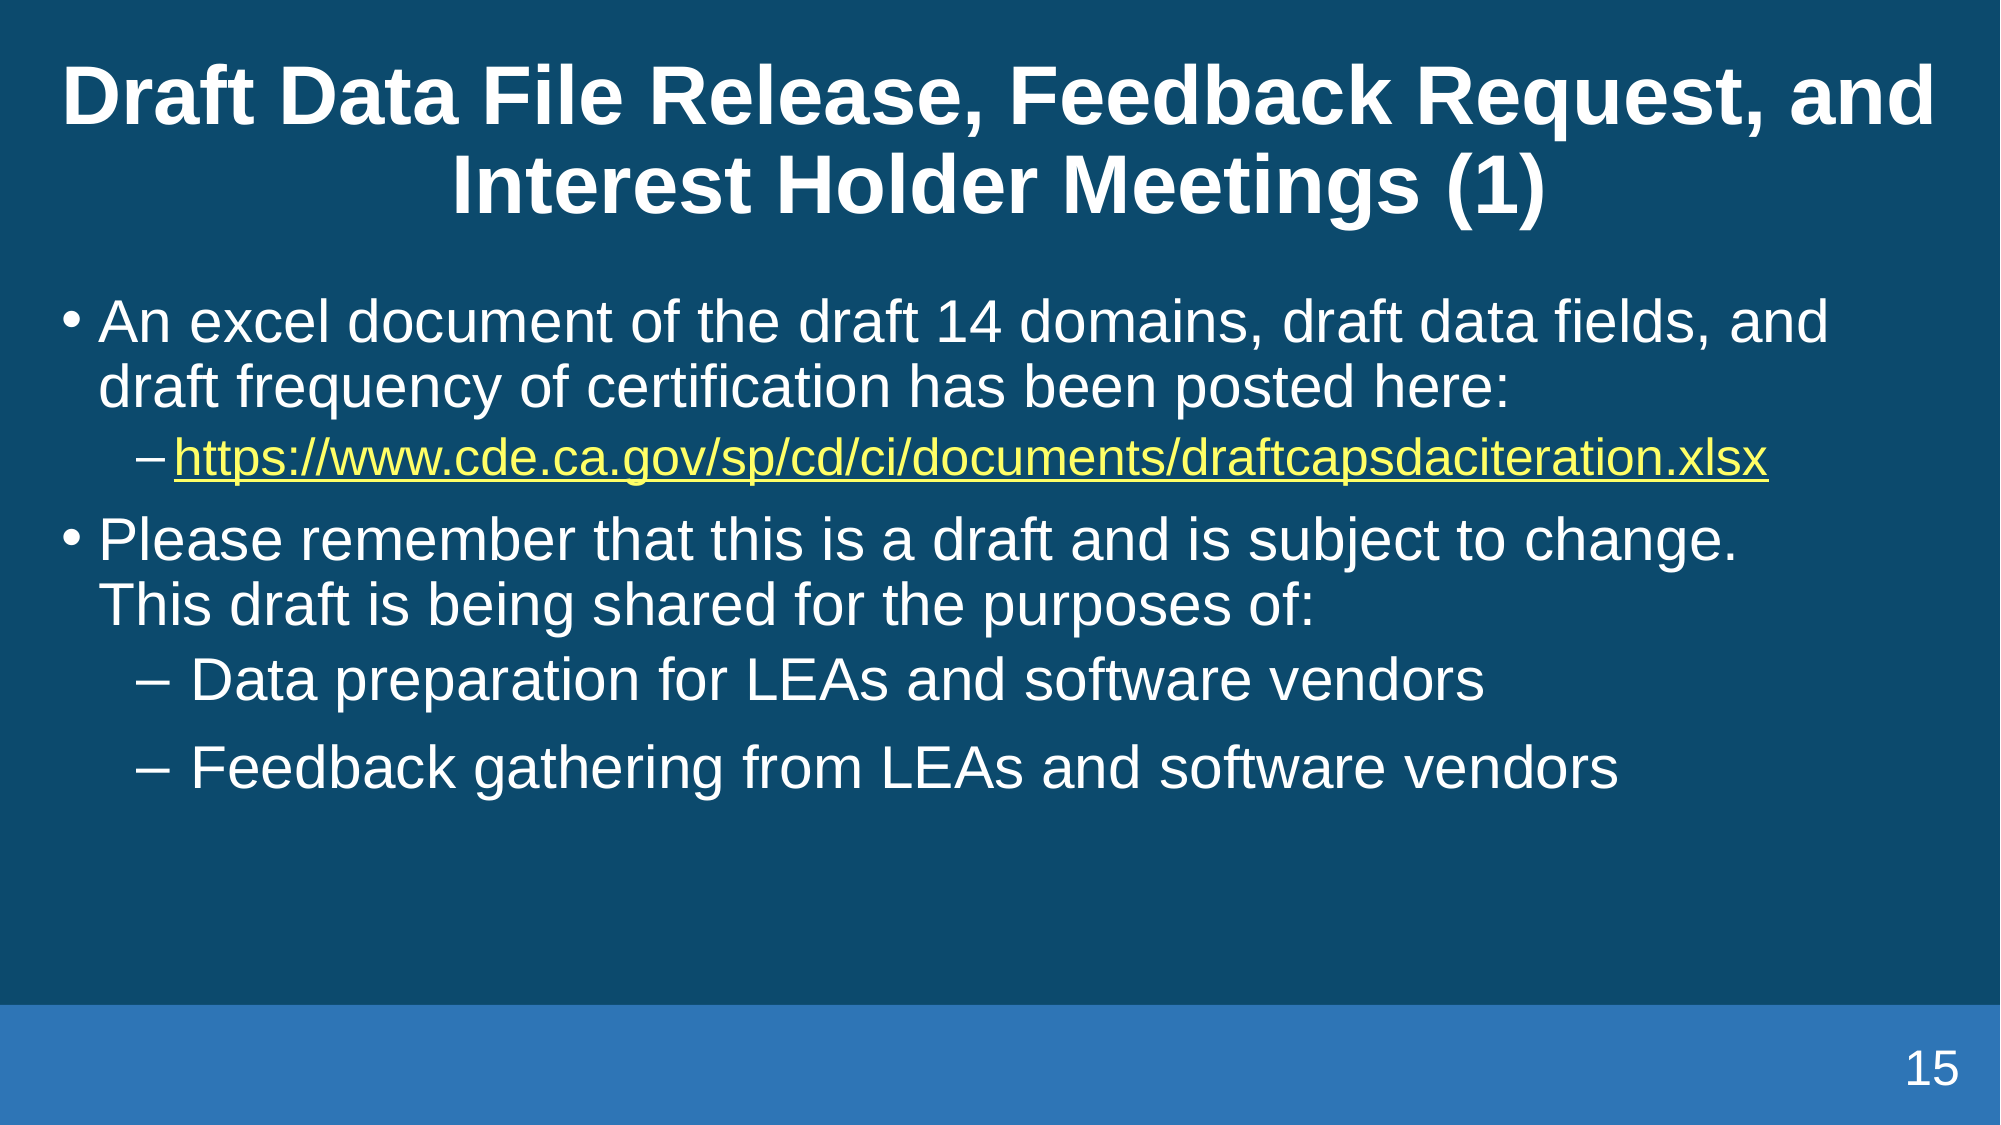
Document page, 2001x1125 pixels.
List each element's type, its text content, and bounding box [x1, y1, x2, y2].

slide_number 15 [1524, 1035, 1975, 1095]
list An excel document of the draft 14 domains, draft data fields, and draft frequency of certification has been posted here: https://www.cde.ca.gov/sp/cd/ci/documents/draftcapsdaciteration.xlsx Please remember that this is a draft and is subject to change. This draft is being shared for the purposes of: Data preparation for LEAs and software vendors Feedback gathering from LEAs and software vendors [46, 282, 1886, 951]
title Draft Data File Release, Feedback Request, and Interest Holder Meetings (1) [24, 33, 1975, 251]
